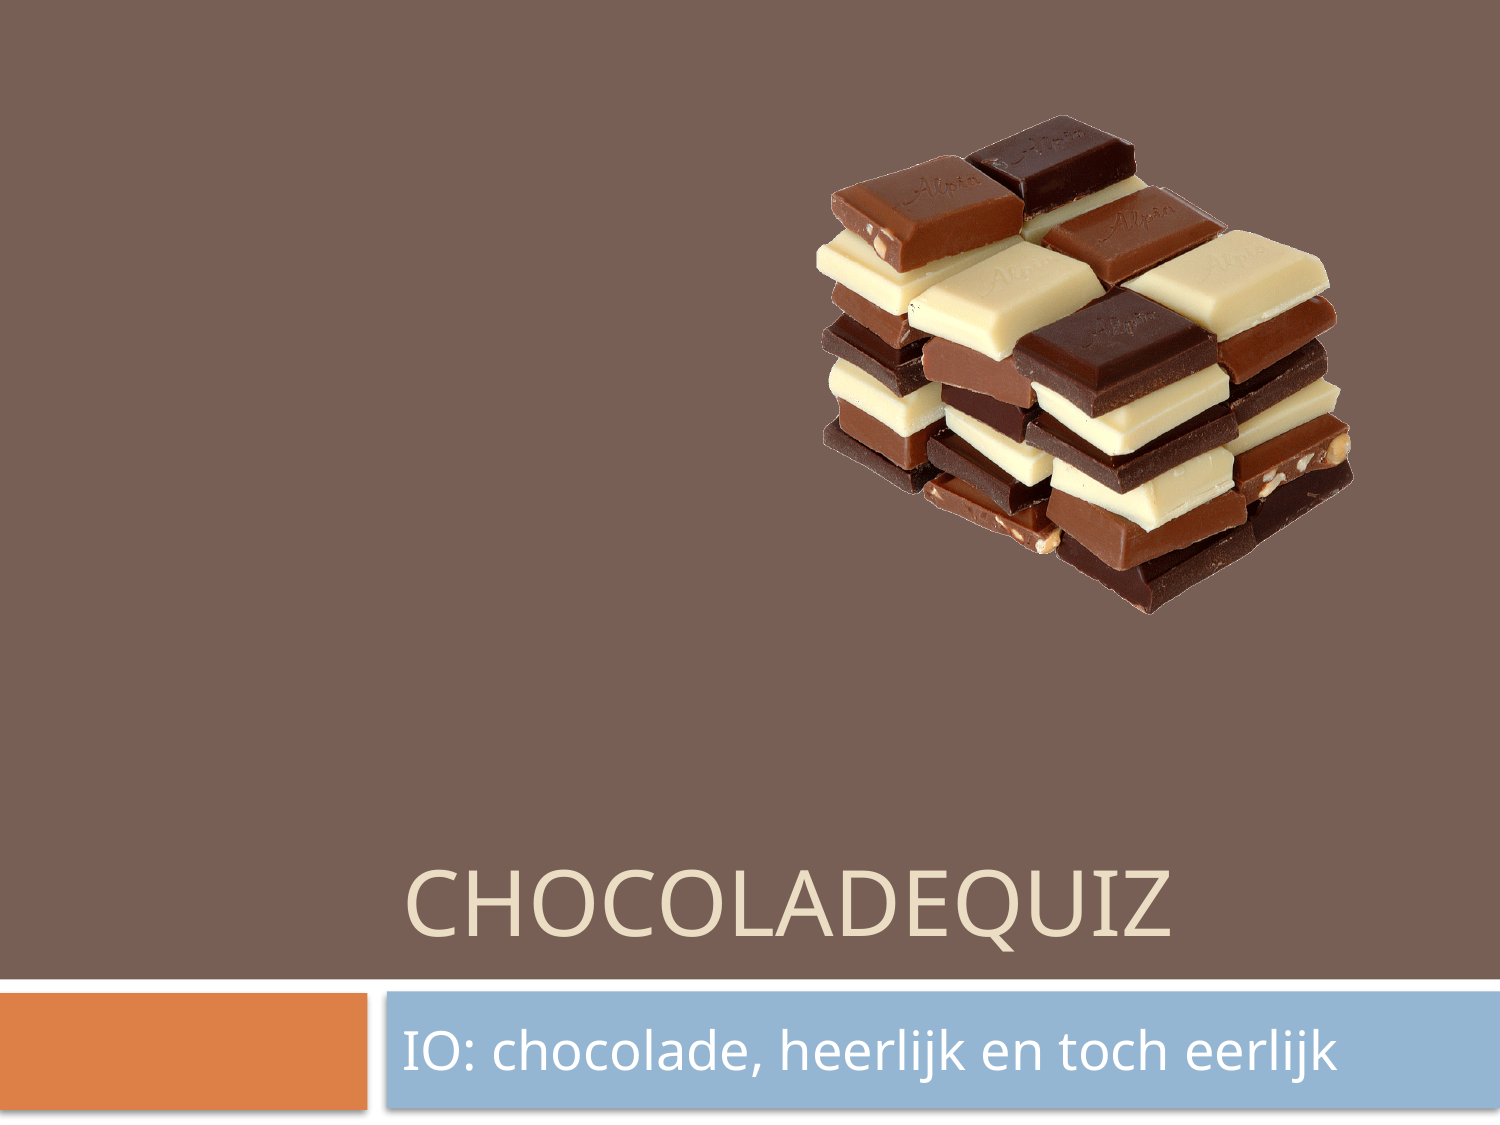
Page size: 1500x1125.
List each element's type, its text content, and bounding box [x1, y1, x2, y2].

title Chocoladequiz [387, 662, 1450, 963]
subtitle IO: chocolade, heerlijk en toch eerlijk [387, 992, 1488, 1105]
picture [725, 89, 1430, 637]
